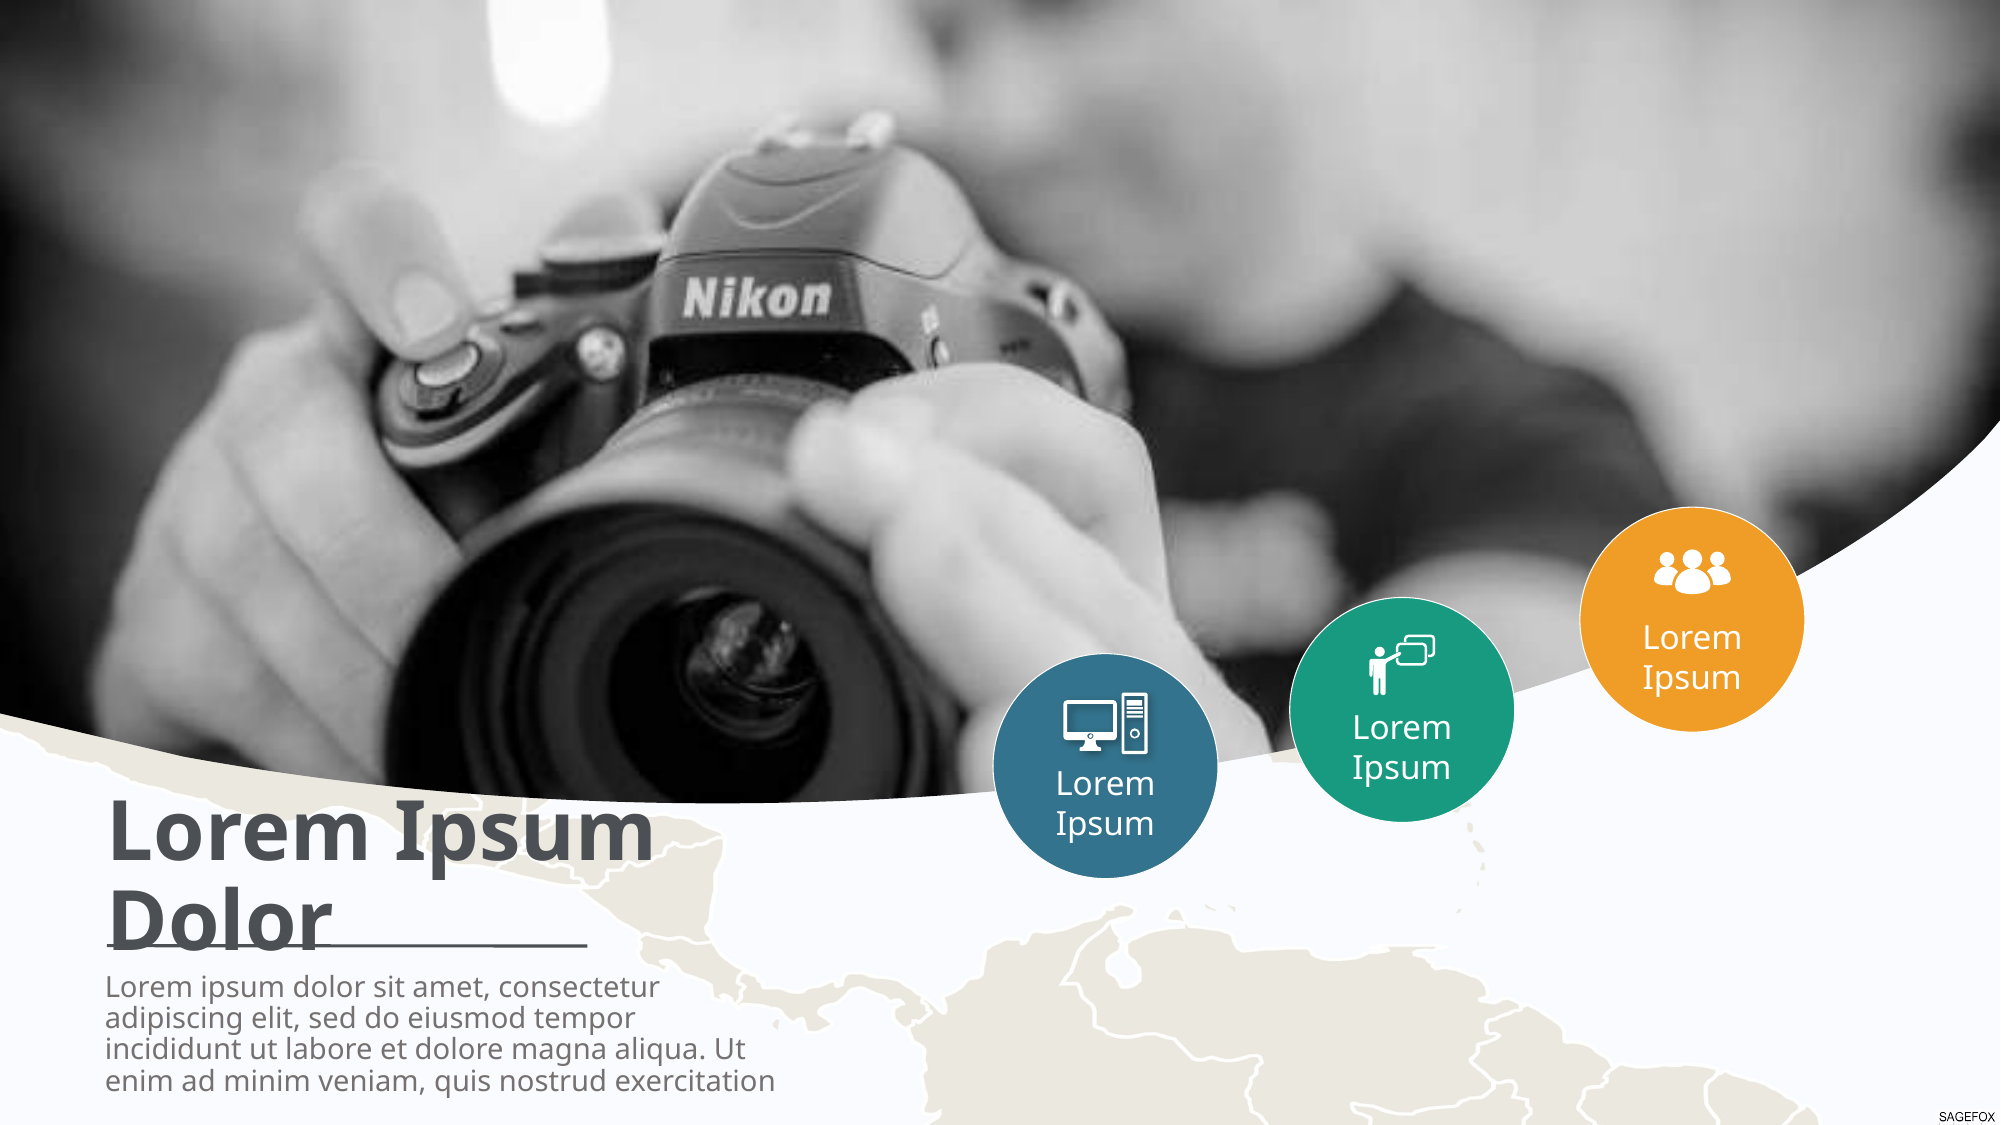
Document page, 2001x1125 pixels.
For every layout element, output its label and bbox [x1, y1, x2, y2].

text_box [0, 0, 2000, 805]
text_box [1289, 597, 1515, 823]
text_box [1579, 507, 1805, 733]
text_box [104, 832, 857, 1108]
text_box [992, 653, 1218, 879]
picture [1936, 1111, 1997, 1125]
